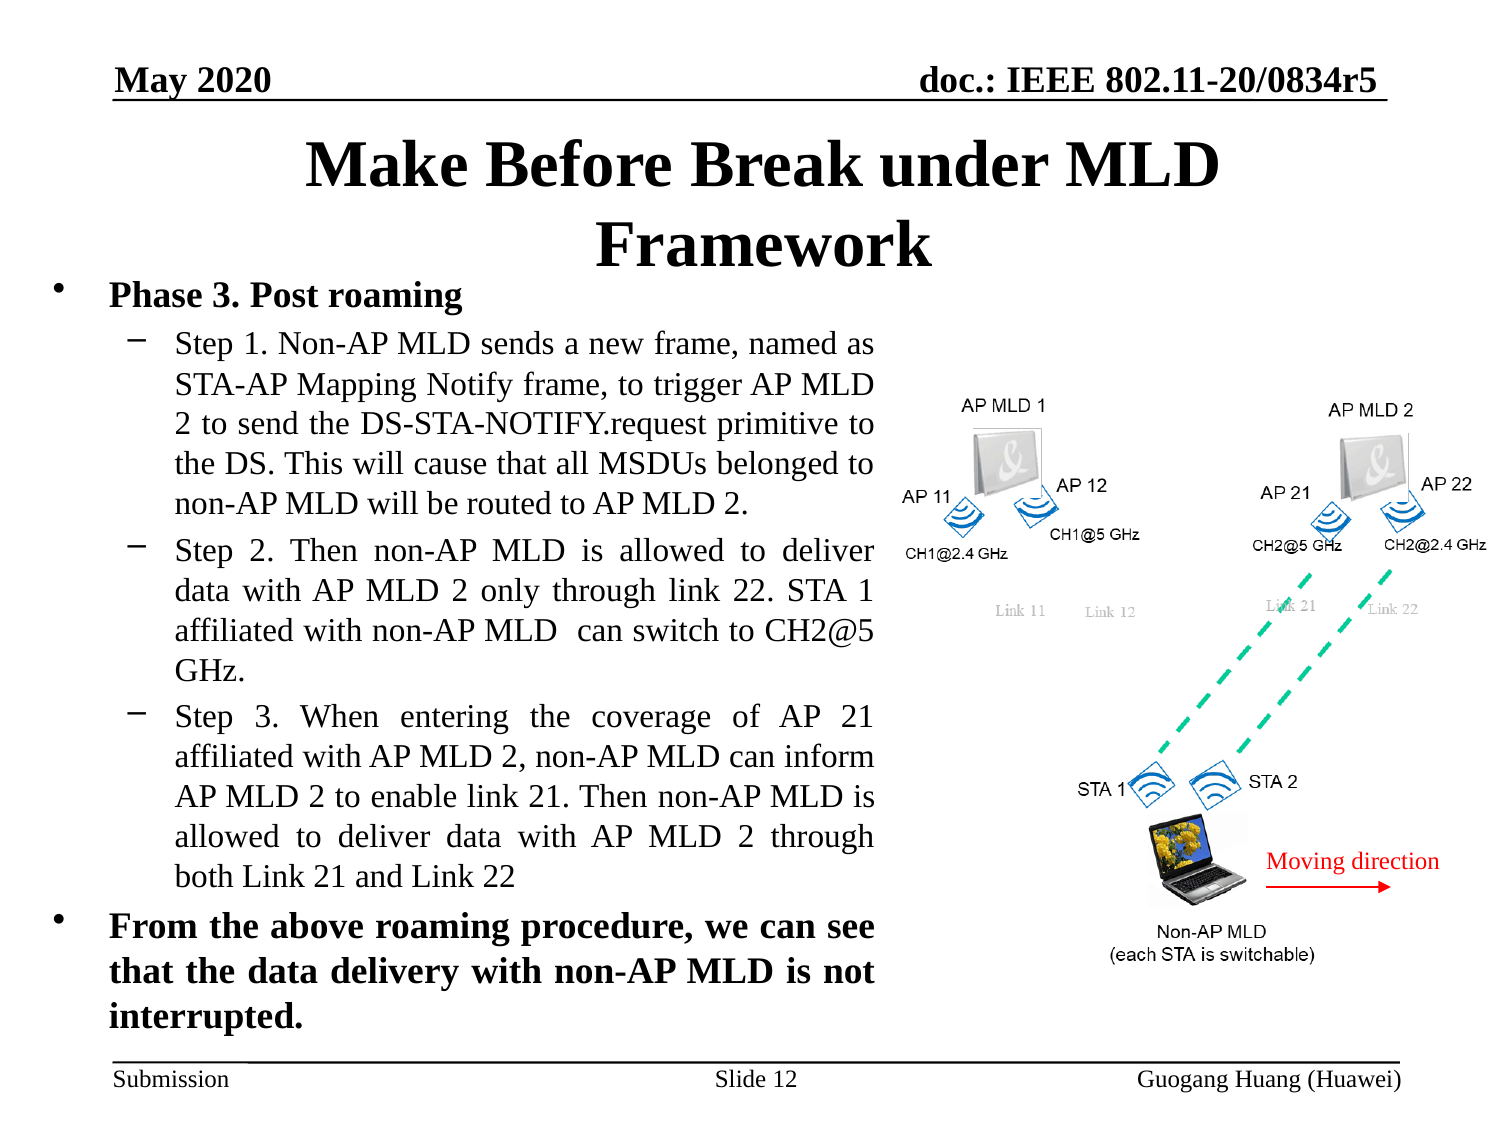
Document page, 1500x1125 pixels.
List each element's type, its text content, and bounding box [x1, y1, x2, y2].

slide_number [114, 54, 274, 101]
text_box Make Before Break under MLD Framework [126, 112, 1402, 288]
footer Guogang Huang (Huawei) [1133, 1061, 1402, 1093]
picture [890, 387, 1495, 977]
list Phase 3. Post roaming Step 1. Non-AP MLD sends a new frame, named as STA-AP Mapping Notify frame, to trigger AP MLD 2 to send the DS-STA-NOTIFY.request primitive to the DS. This will cause that all MSDUs belonged to non-AP MLD will be routed to AP MLD 2. Step 2. Then non-AP MLD is allowed to deliver data with AP MLD 2 only through link 22. STA 1 affiliated with non-AP MLD can switch to CH2@5 GHz. Step 3. When entering the coverage of AP 21 affiliated with AP MLD 2, non-AP MLD can inform AP MLD 2 to enable link 21. Then non-AP MLD is allowed to deliver data with AP MLD 2 through both Link 21 and Link 22 From the above roaming procedure, we can see that the data delivery with non-AP MLD is not interrupted. [37, 262, 891, 1050]
slide_number Slide 12 [712, 1061, 800, 1093]
